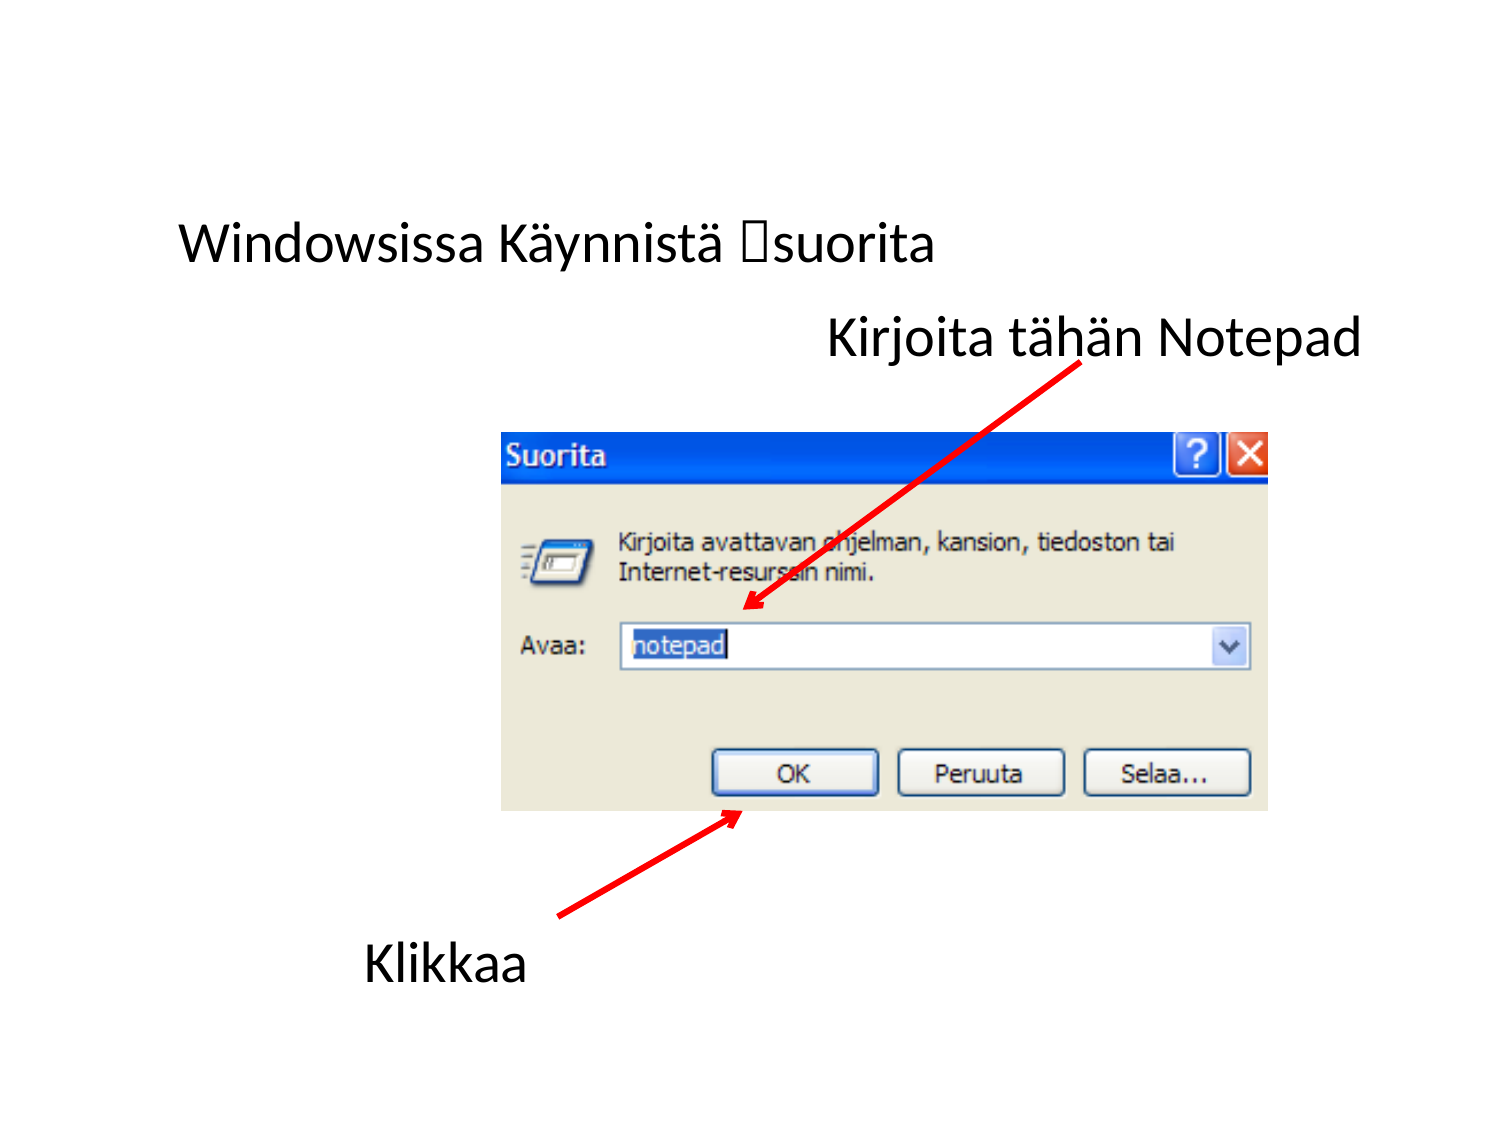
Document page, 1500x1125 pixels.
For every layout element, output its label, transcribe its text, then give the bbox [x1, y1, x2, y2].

text_box Klikkaa [349, 916, 544, 1002]
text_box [742, 361, 1081, 610]
picture [501, 432, 1268, 812]
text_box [557, 810, 743, 918]
text_box Windowsissa Käynnistä suorita [163, 196, 952, 326]
text_box Kirjoita tähän Notepad [812, 290, 1378, 376]
